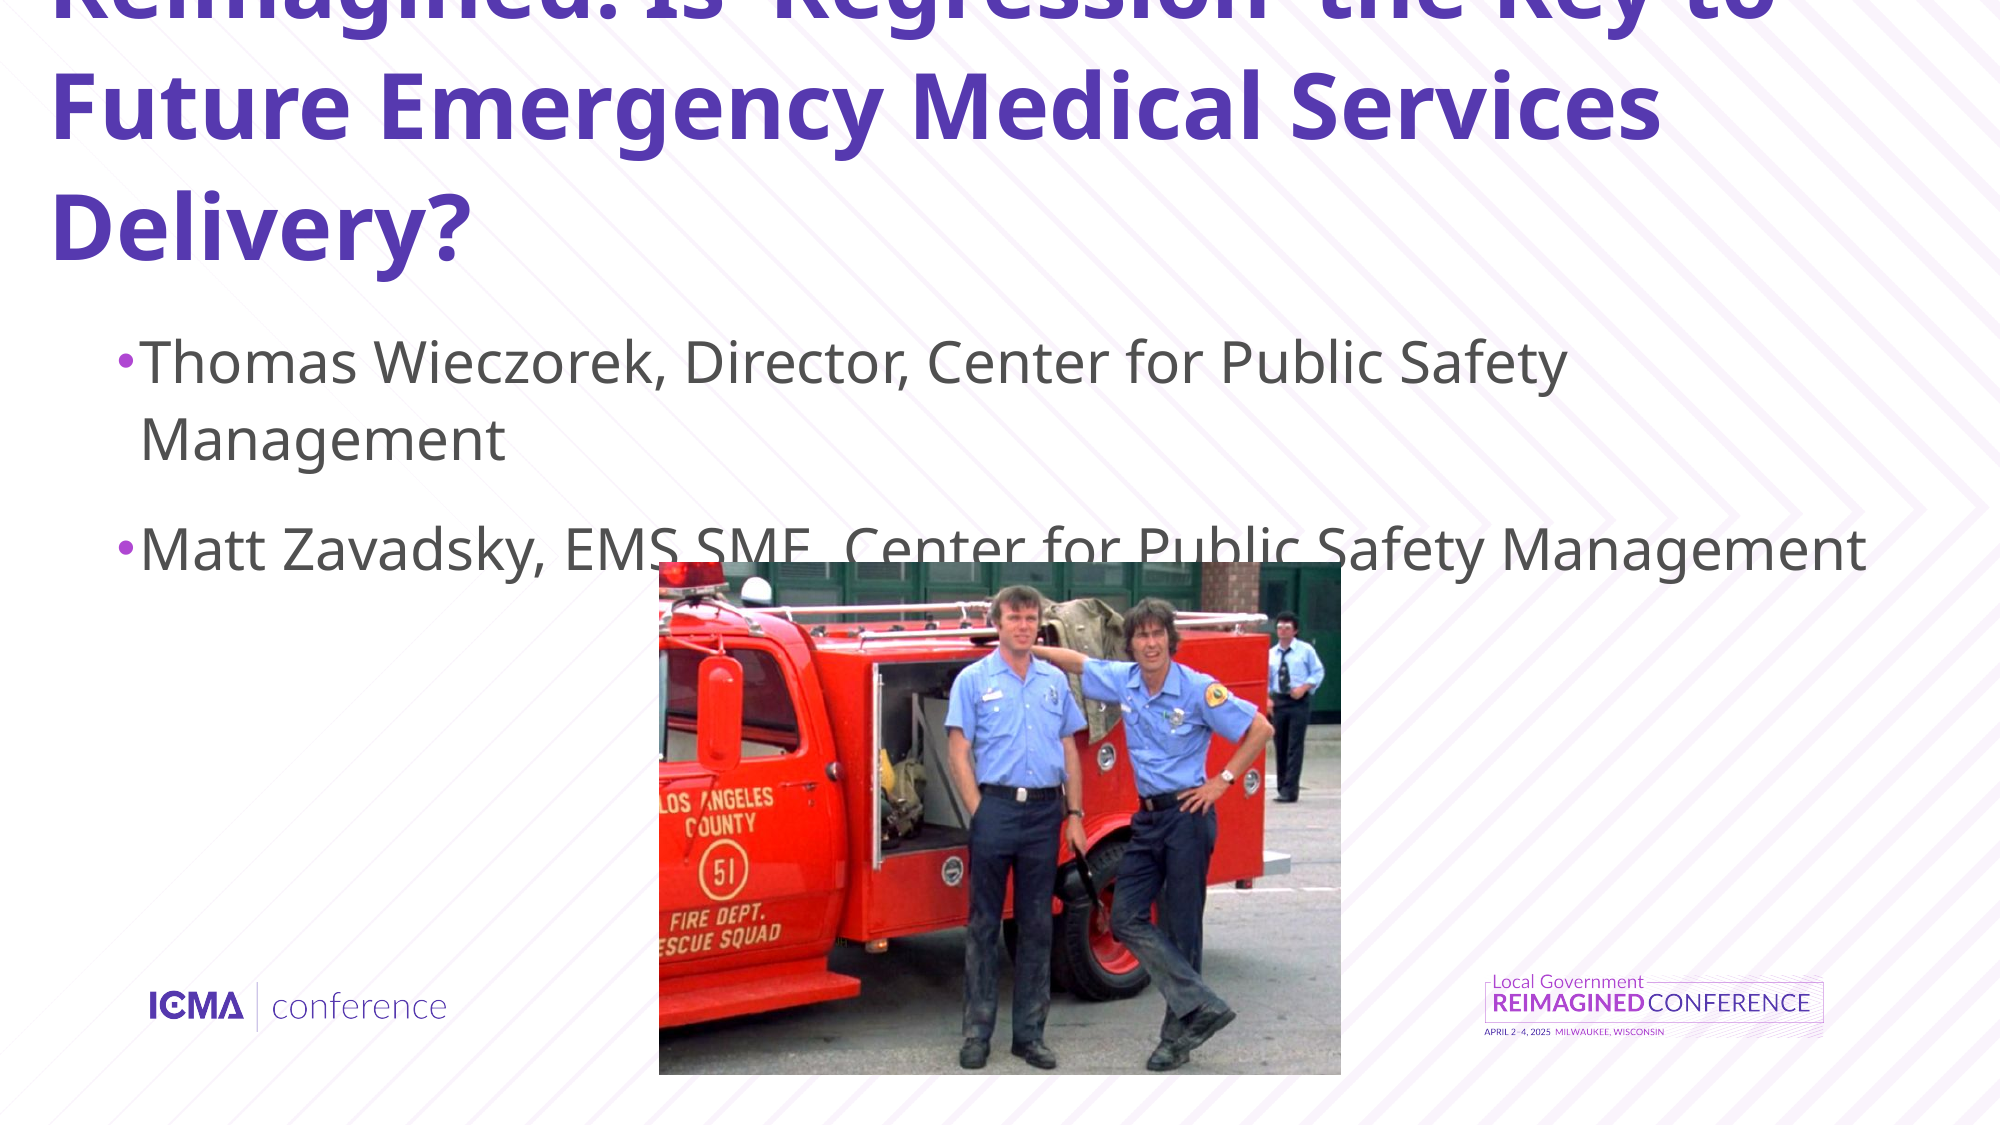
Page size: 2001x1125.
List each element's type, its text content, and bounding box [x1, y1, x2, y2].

picture [659, 562, 1341, 1075]
picture [150, 982, 446, 1032]
list Thomas Wieczorek, Director, Center for Public Safety Management Matt Zavadsky, EMS SME, Center for Public Safety Management [101, 318, 1898, 523]
picture [1484, 974, 1824, 1038]
title Reimagined: Is ‘Regression’ the Key to Future Emergency Medical Services Delivery? [48, 53, 1952, 279]
